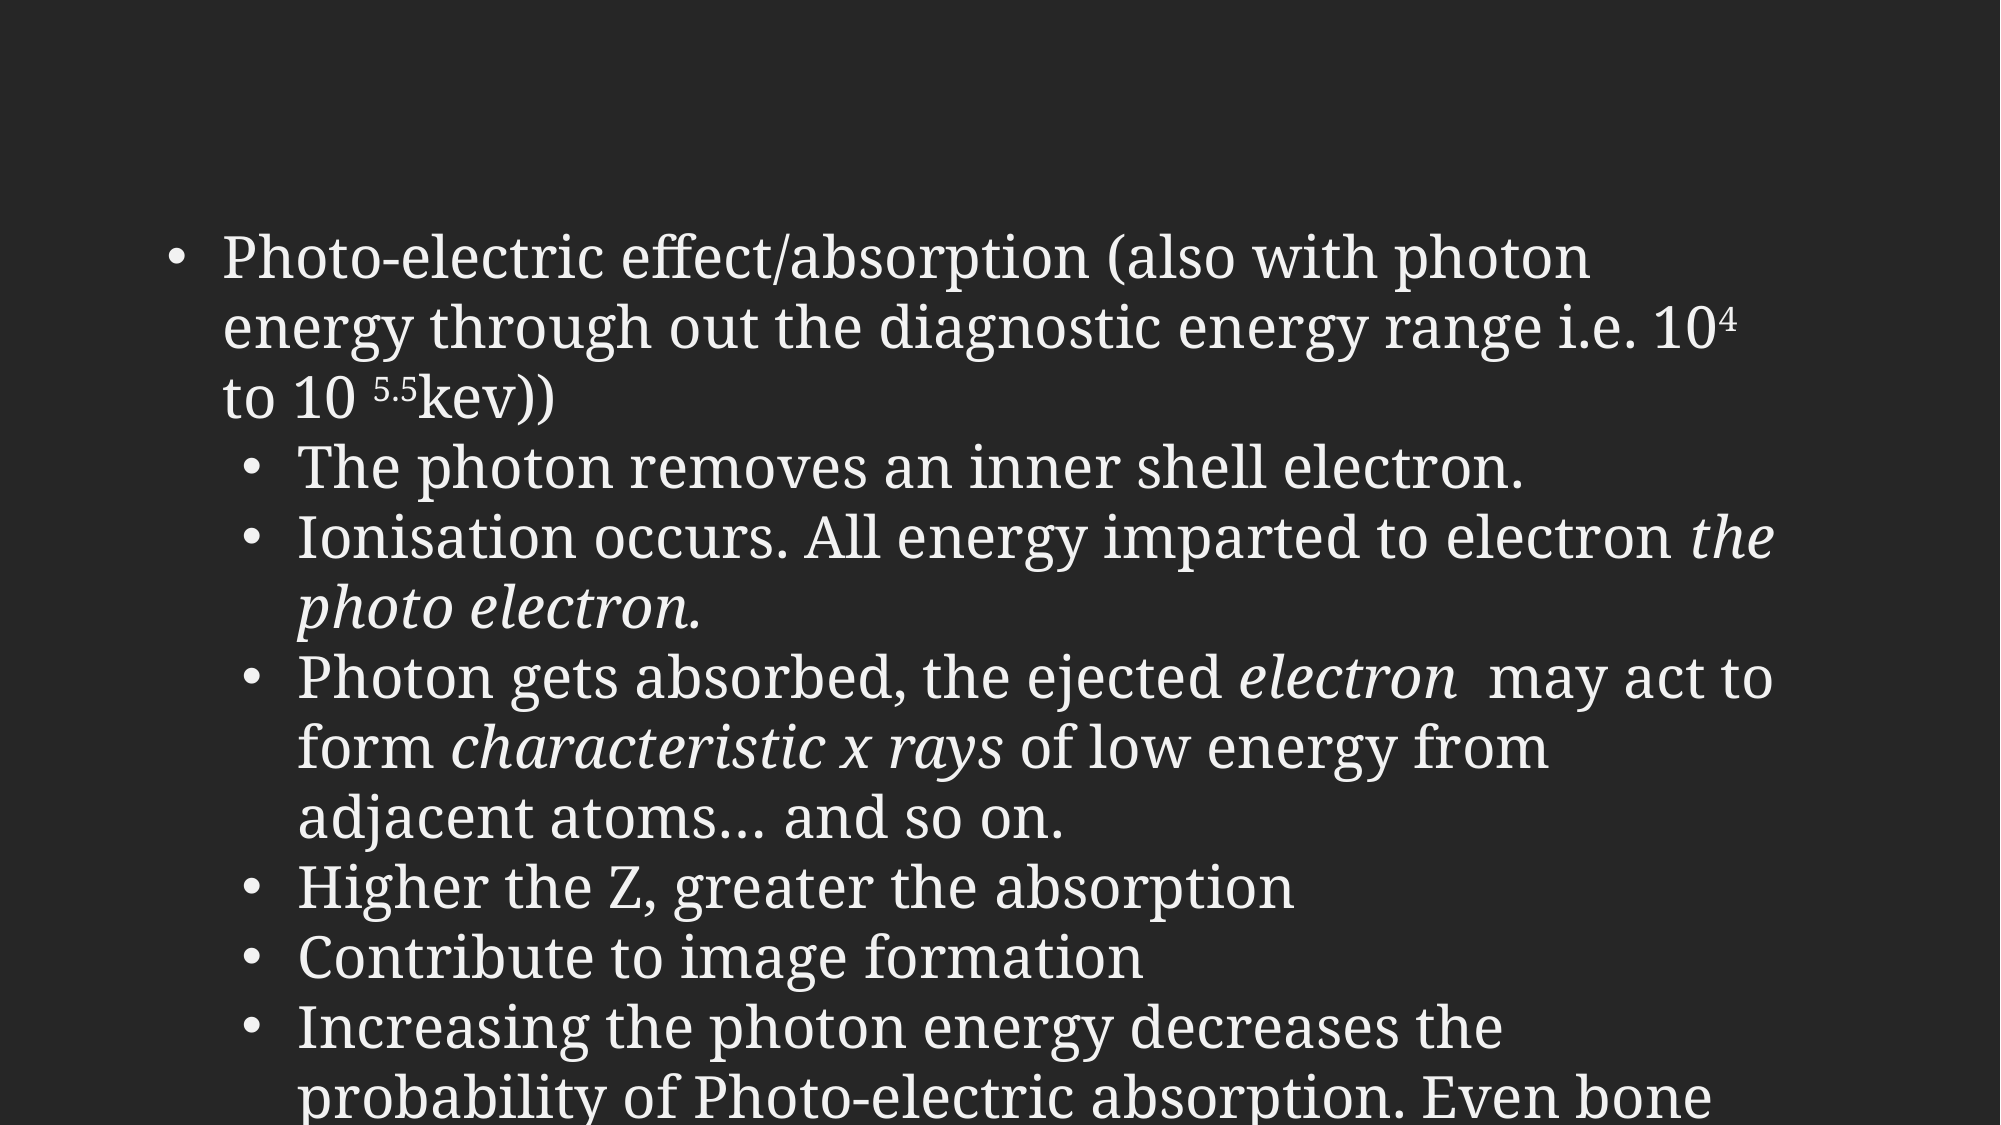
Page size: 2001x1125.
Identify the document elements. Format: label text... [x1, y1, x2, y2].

text_box Photo-electric effect/absorption (also with photon energy through out the diagnostic energy range i.e. 104 to 10 5.5kev)) The photon removes an inner shell electron. Ionisation occurs. All energy imparted to electron the photo electron. Photon gets absorbed, the ejected electron may act to form characteristic x rays of low energy from adjacent atoms… and so on. Higher the Z, greater the absorption Contribute to image formation Increasing the photon energy decreases the probability of Photo-electric absorption. Even bone will be penetrated (darker). [151, 212, 1800, 1125]
